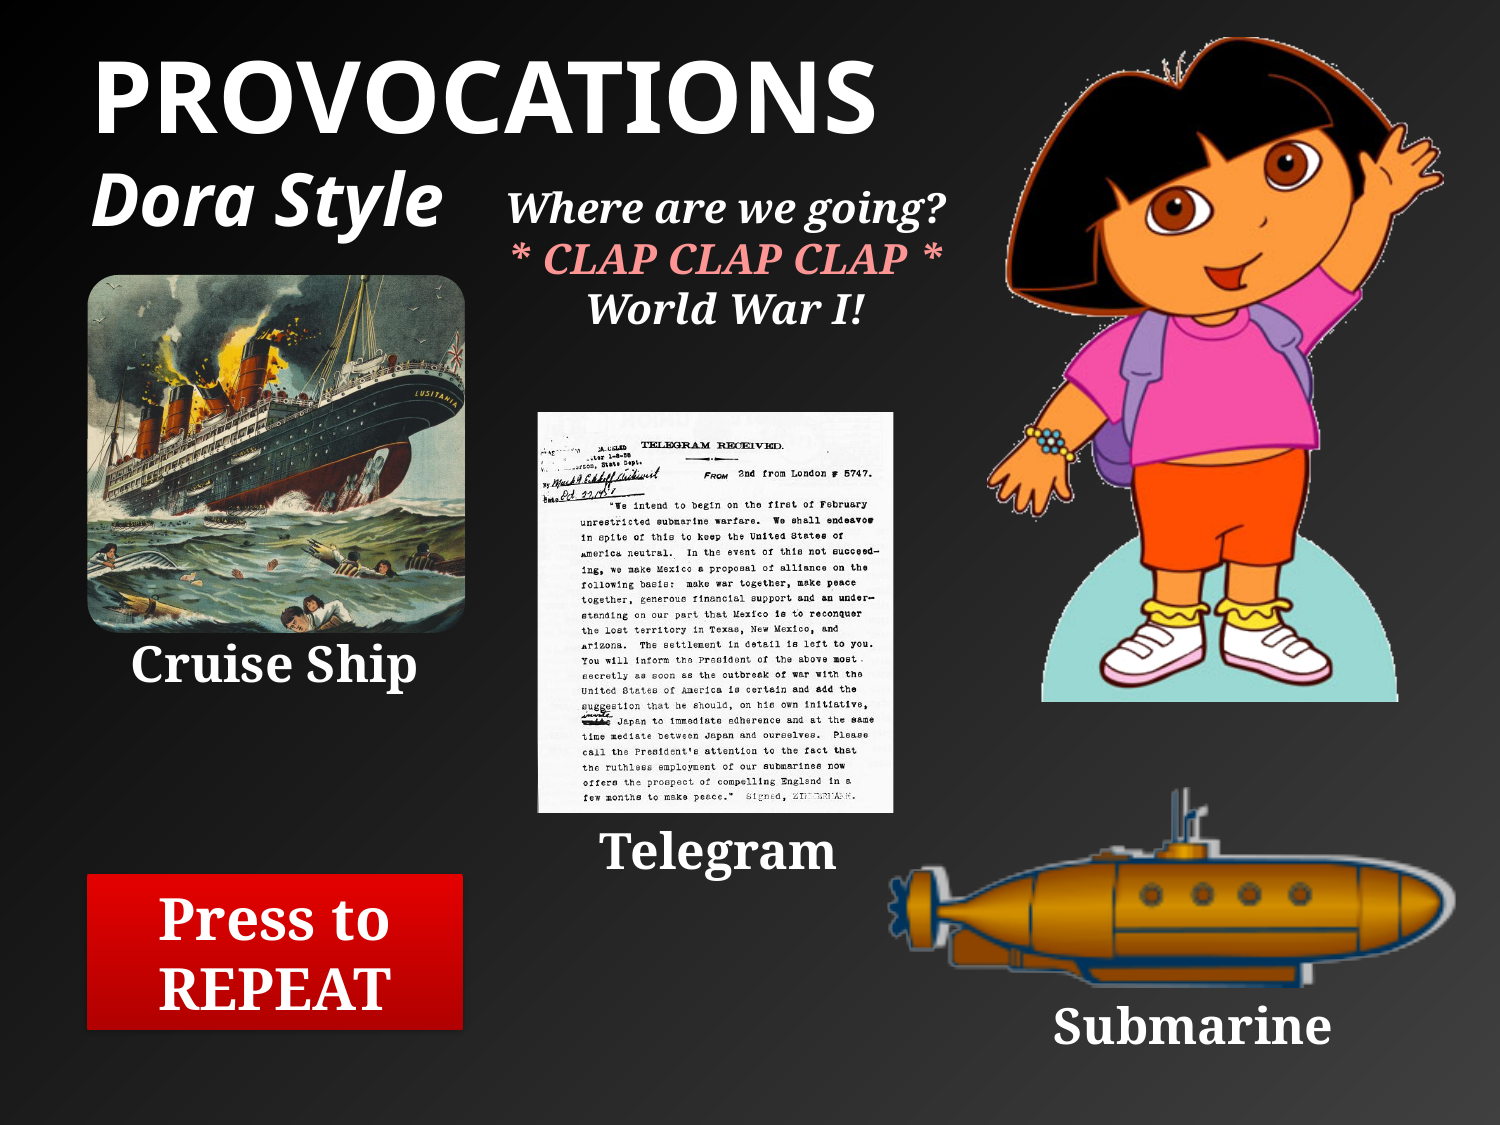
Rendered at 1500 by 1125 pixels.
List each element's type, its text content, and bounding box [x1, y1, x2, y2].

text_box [537, 412, 901, 889]
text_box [87, 274, 466, 701]
picture [987, 37, 1444, 702]
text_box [887, 787, 1460, 1064]
title PROVOCATIONS Dora Style [75, 24, 1425, 250]
text_box Where are we going? * CLAP CLAP CLAP * World War I! [474, 174, 975, 340]
text_box Press to REPEAT [87, 874, 463, 1030]
